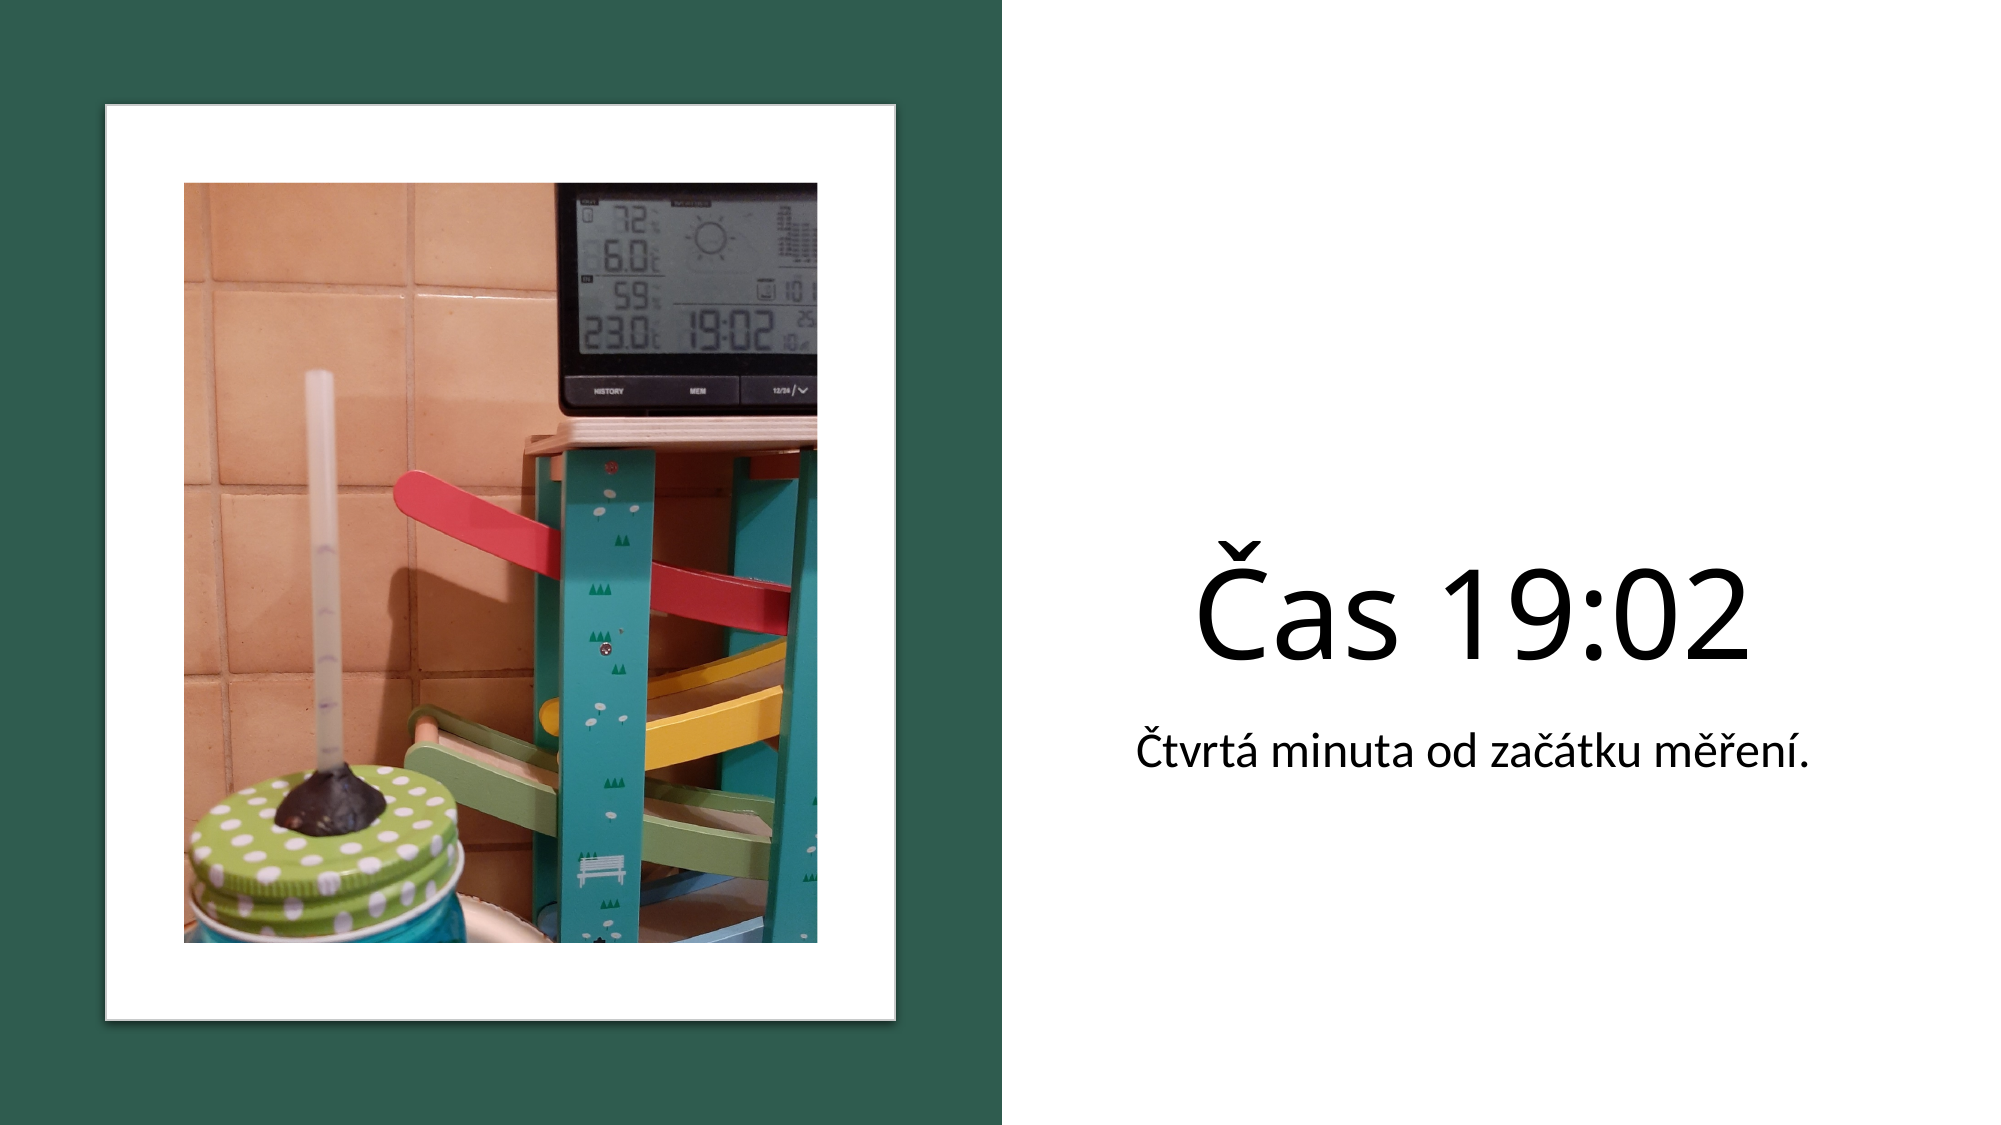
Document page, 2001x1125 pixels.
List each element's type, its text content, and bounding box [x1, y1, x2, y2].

text_box [0, 0, 1003, 1125]
text_box [105, 104, 896, 1021]
list Čtvrtá minuta od začátku měření. [1052, 717, 1895, 1020]
title Čas 19:02 [1052, 104, 1895, 695]
picture [120, 183, 881, 943]
